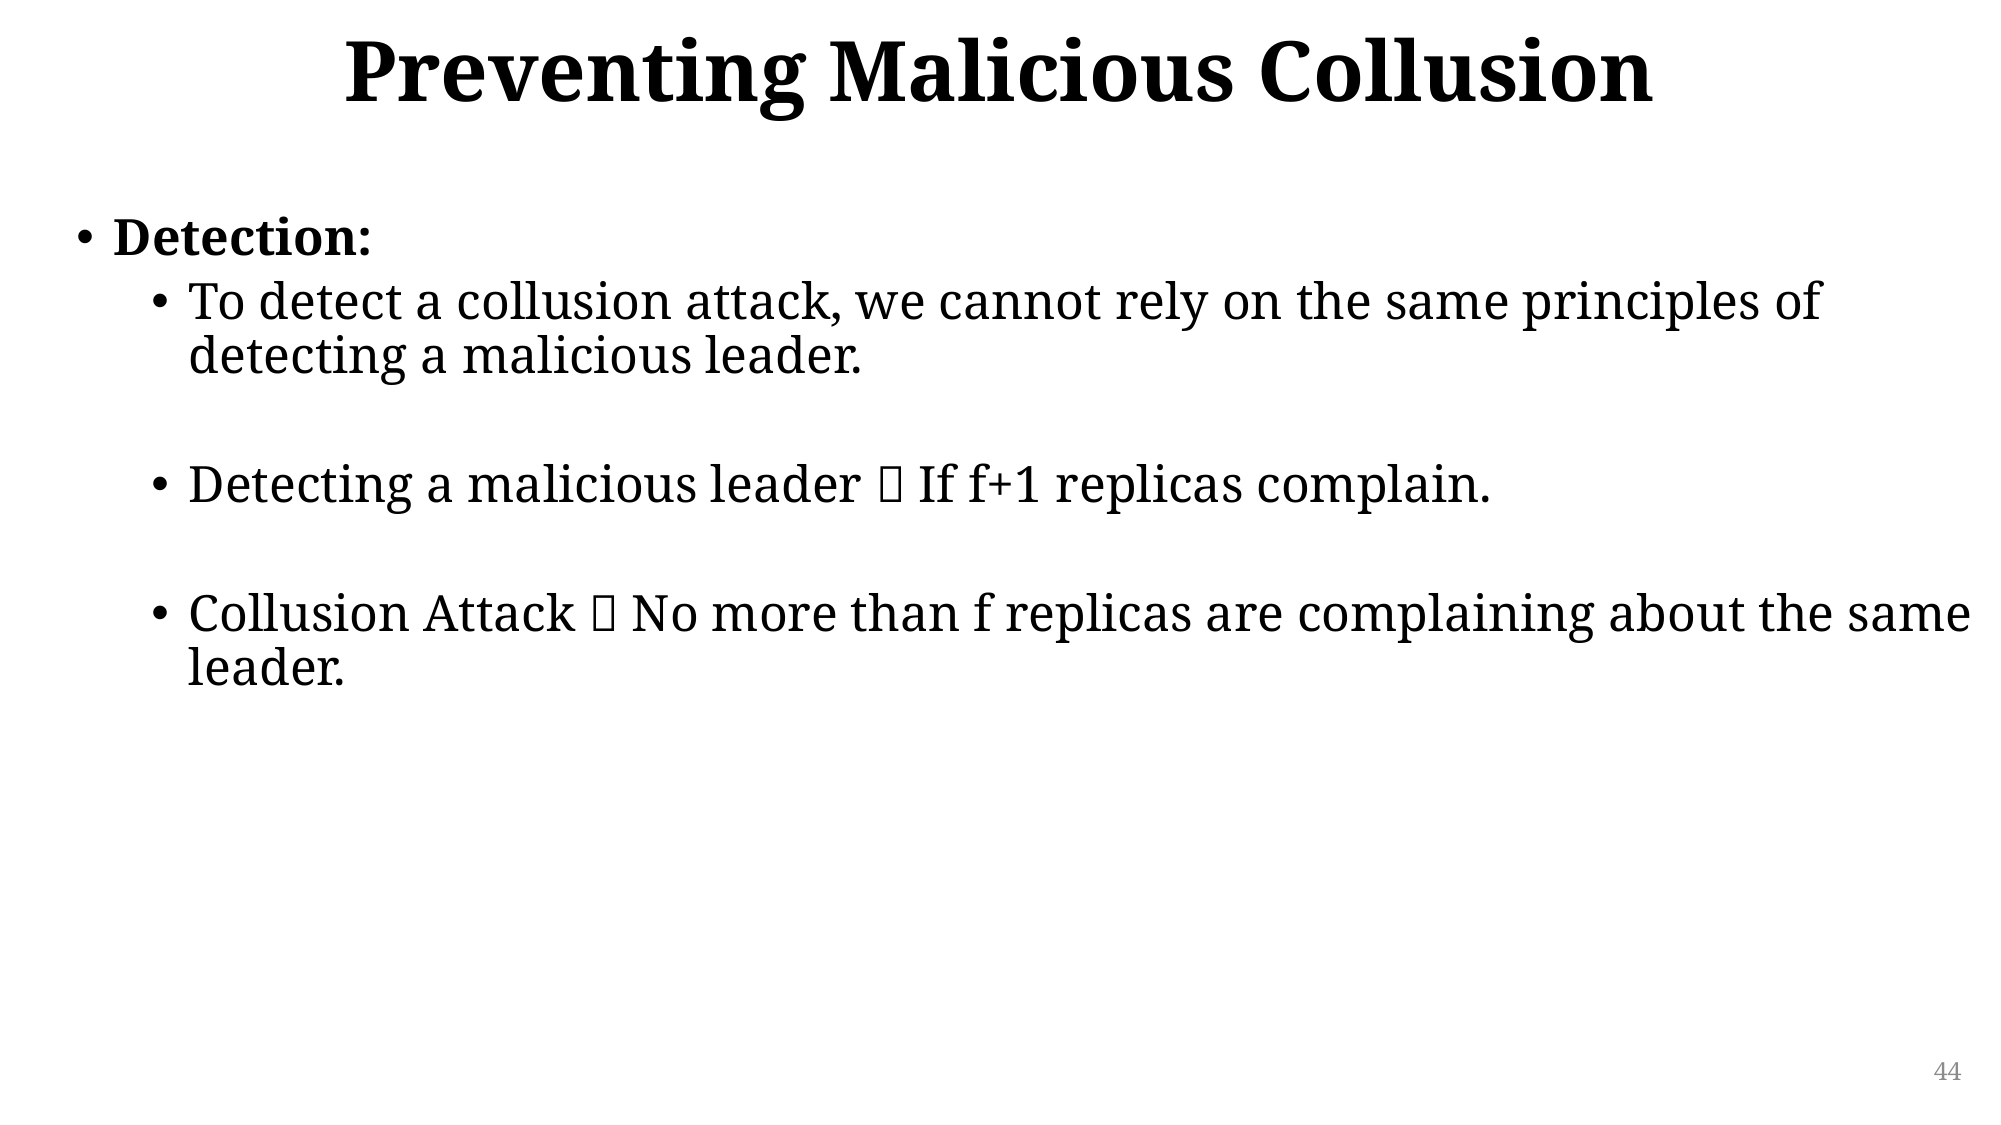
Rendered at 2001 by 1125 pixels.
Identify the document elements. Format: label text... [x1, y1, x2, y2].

list Detection: To detect a collusion attack, we cannot rely on the same principles of detecting a malicious leader. Detecting a malicious leader  If f+1 replicas complain. Collusion Attack  No more than f replicas are complaining about the same leader. [61, 204, 2000, 1103]
title Preventing Malicious Collusion [137, 0, 1863, 149]
